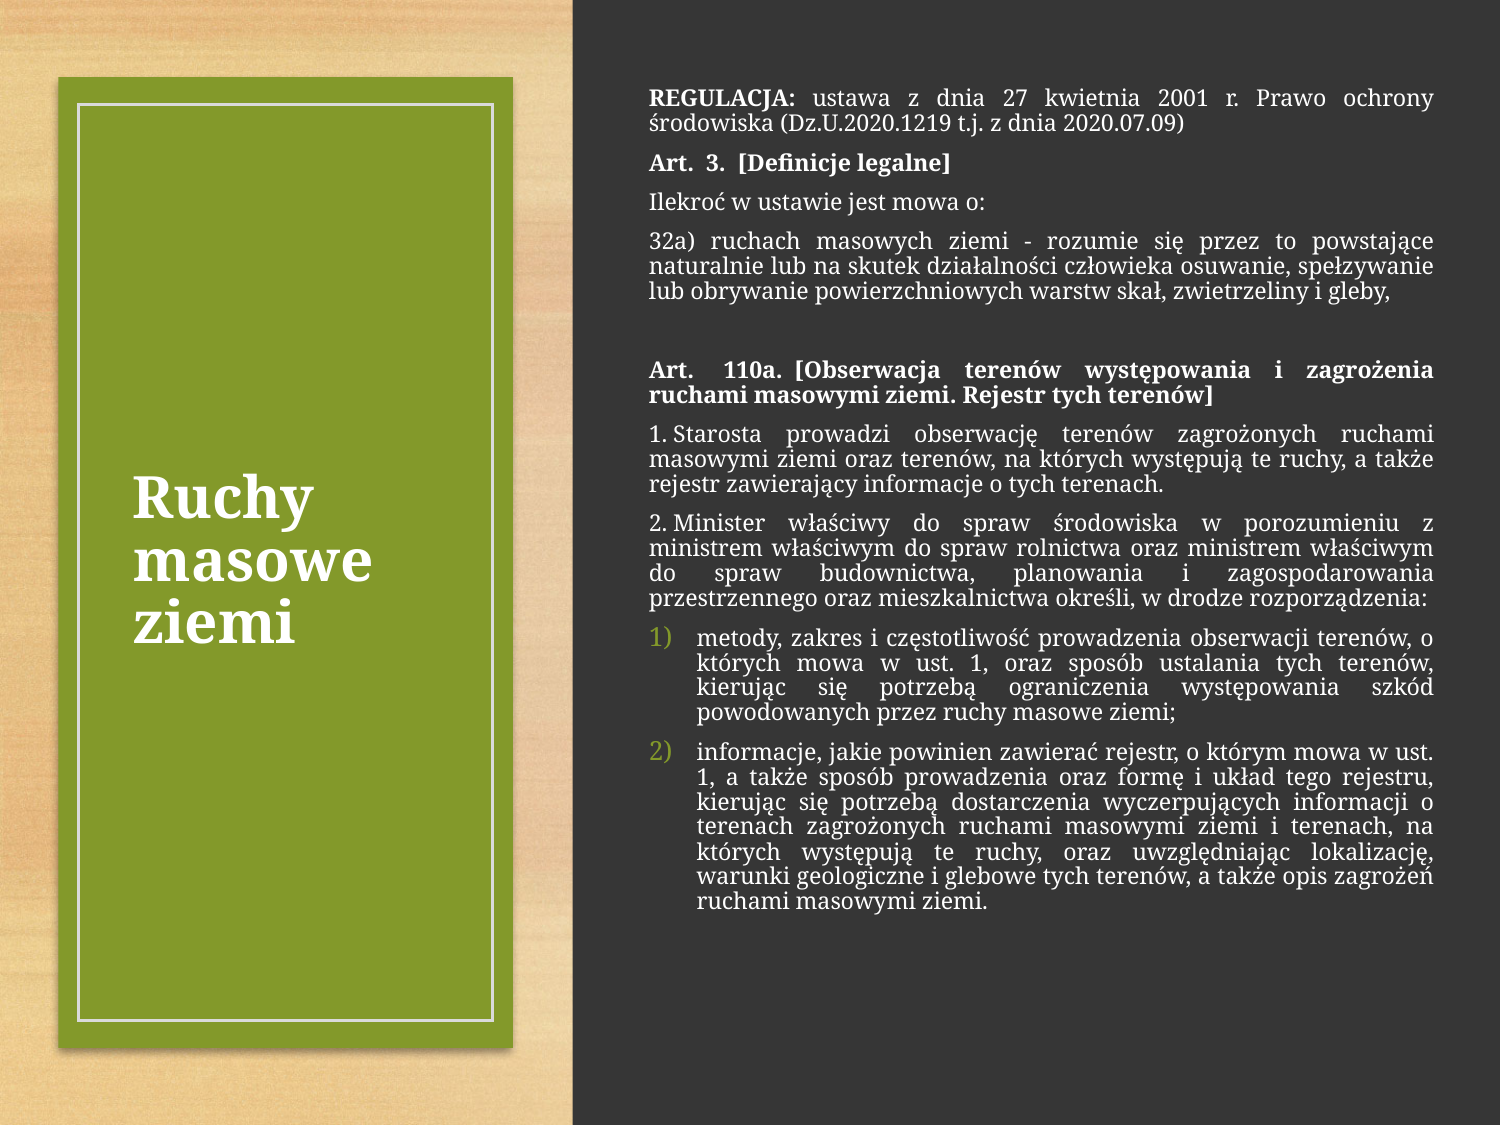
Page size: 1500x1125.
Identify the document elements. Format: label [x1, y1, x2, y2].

text_box [0, 0, 1500, 1125]
